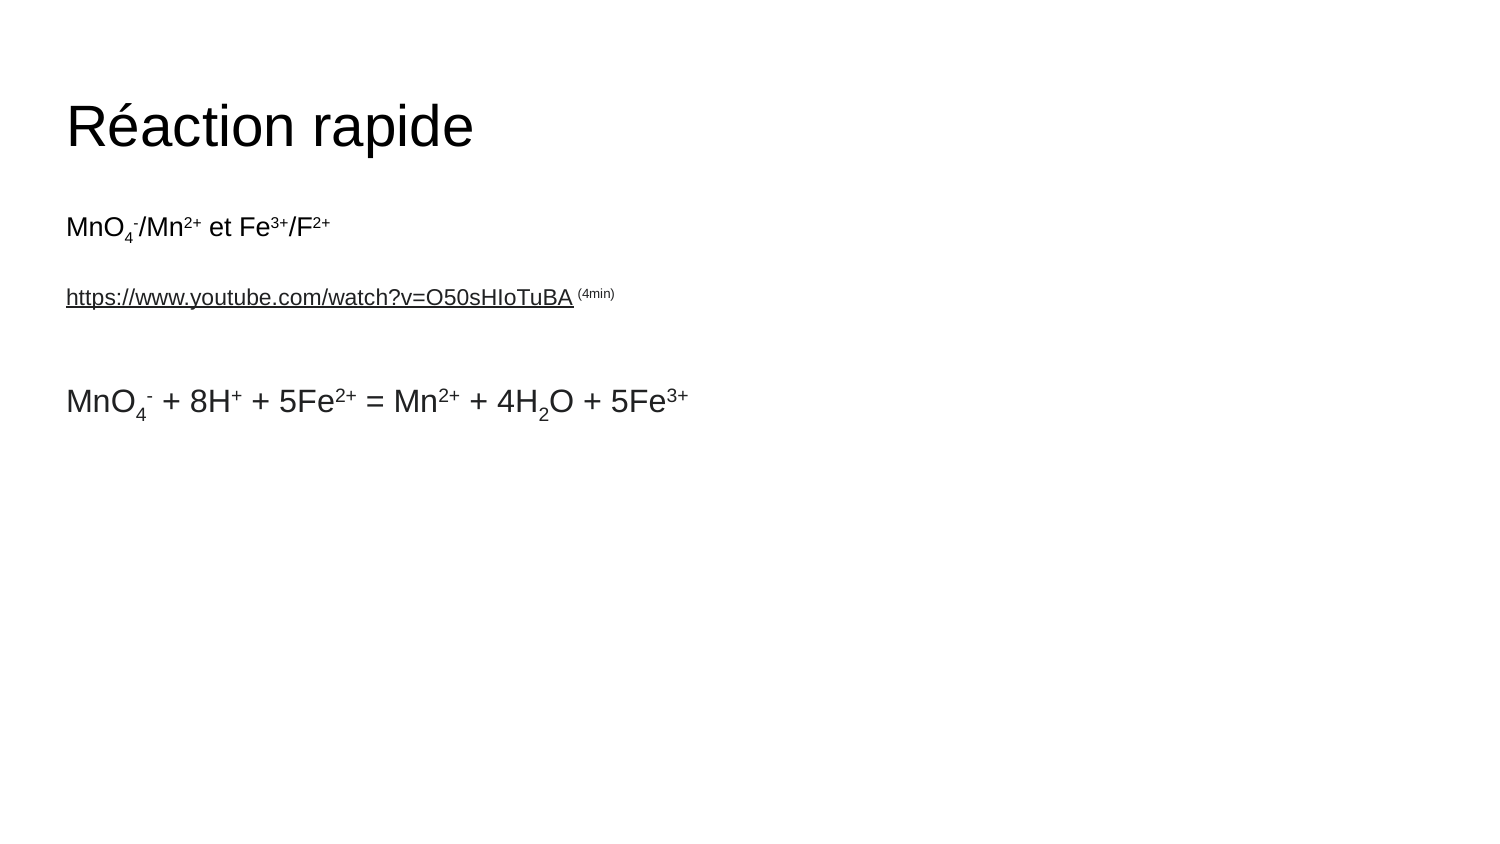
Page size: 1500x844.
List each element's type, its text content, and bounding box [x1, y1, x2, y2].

title Réaction rapide [51, 72, 1449, 167]
list MnO4-/Mn2+ et Fe3+/F2+ https://www.youtube.com/watch?v=O50sHIoTuBA (4min) MnO4- + 8H+ + 5Fe2+ = Mn2+ + 4H2O + 5Fe3+ [51, 189, 1449, 750]
